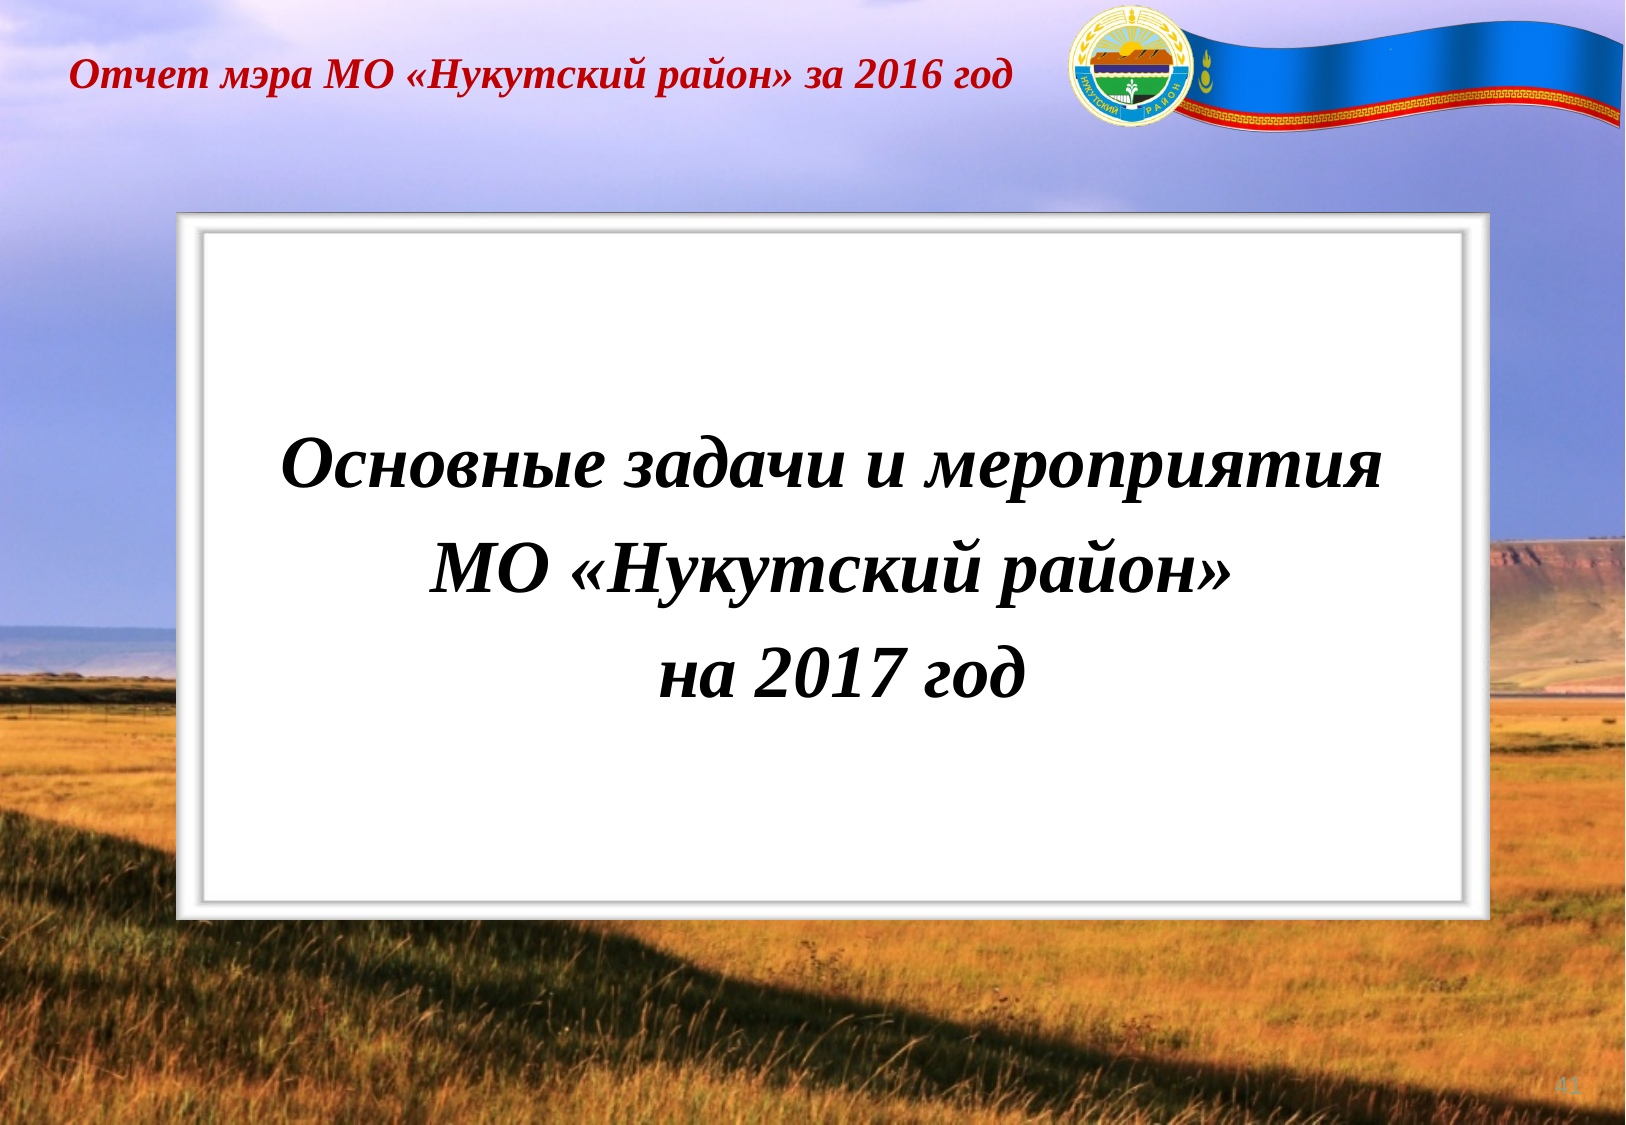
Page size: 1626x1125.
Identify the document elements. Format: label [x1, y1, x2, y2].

picture [175, 212, 1490, 920]
text_box [0, 0, 1625, 1125]
